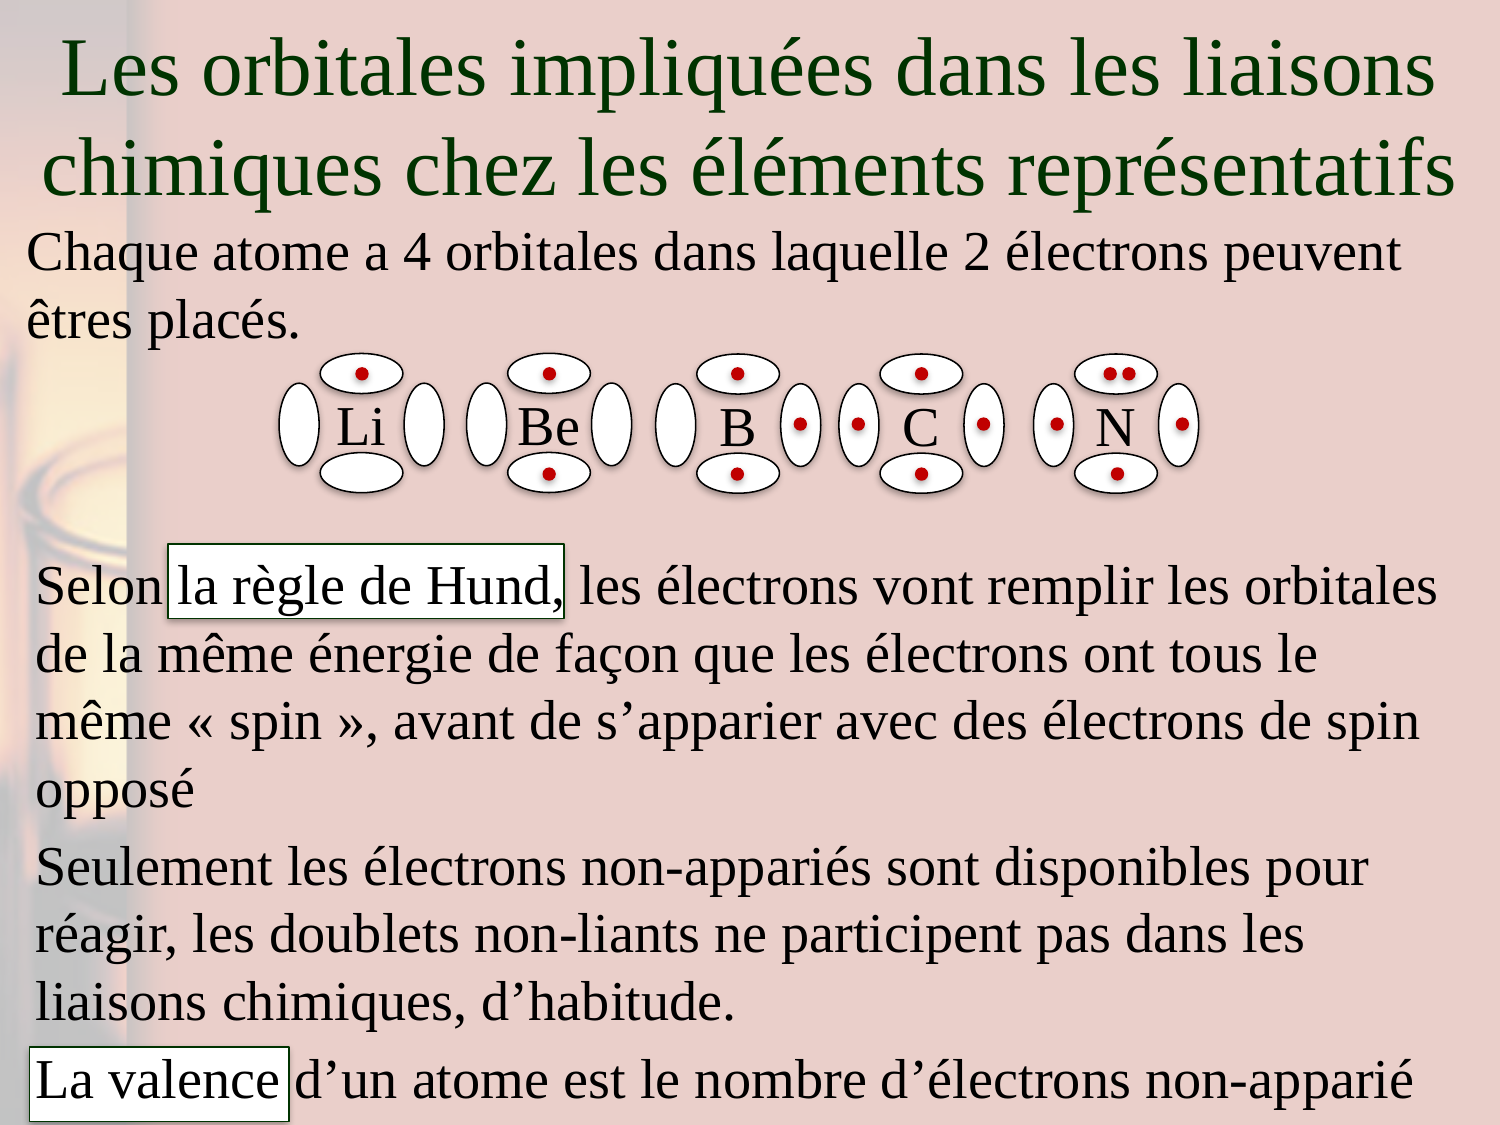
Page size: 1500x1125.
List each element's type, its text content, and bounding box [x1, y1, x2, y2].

text_box [1103, 367, 1117, 381]
text_box Selon la règle de Hund, les électrons vont remplir les orbitales de la même énergie de façon que les électrons ont tous le même « spin », avant de s’apparier avec des électrons de spin opposé [20, 540, 1480, 821]
text_box [779, 382, 822, 468]
text_box [465, 382, 508, 467]
text_box [879, 452, 964, 494]
text_box [403, 382, 445, 467]
text_box [976, 417, 991, 431]
text_box [1073, 353, 1159, 395]
text_box [319, 352, 404, 395]
text_box Li [312, 381, 411, 453]
text_box [1032, 382, 1075, 468]
text_box N [1067, 382, 1165, 454]
text_box [730, 467, 745, 481]
text_box Seulement les électrons non-appariés sont disponibles pour réagir, les doublets non-liants ne participent pas dans les liaisons chimiques, d’habitude. La valence d’un atome est le nombre d’électrons non-apparié [20, 821, 1500, 1125]
text_box [355, 367, 369, 381]
text_box [838, 382, 880, 468]
text_box [851, 417, 865, 431]
text_box B [689, 382, 787, 454]
text_box [914, 467, 929, 481]
title Les orbitales impliquées dans les liaisons chimiques chez les éléments représentatifs [0, 75, 1500, 150]
text_box [590, 382, 633, 467]
text_box [879, 353, 964, 395]
text_box [696, 353, 781, 395]
text_box [1073, 452, 1159, 494]
text_box [731, 367, 745, 381]
text_box [963, 382, 1005, 468]
text_box [542, 367, 557, 381]
text_box [914, 367, 929, 381]
text_box Chaque atome a 4 orbitales dans laquelle 2 électrons peuvent êtres placés. [11, 207, 1471, 358]
text_box [696, 452, 781, 494]
text_box [542, 467, 556, 481]
text_box [654, 382, 697, 468]
text_box [1110, 467, 1125, 481]
text_box [1050, 417, 1064, 431]
text_box [1175, 417, 1190, 431]
text_box C [872, 382, 970, 454]
text_box [506, 352, 592, 395]
text_box [506, 451, 592, 494]
text_box Be [500, 381, 598, 453]
text_box [278, 382, 320, 467]
text_box [793, 417, 807, 431]
text_box [1122, 367, 1136, 381]
text_box [319, 451, 404, 494]
text_box [1157, 382, 1200, 468]
